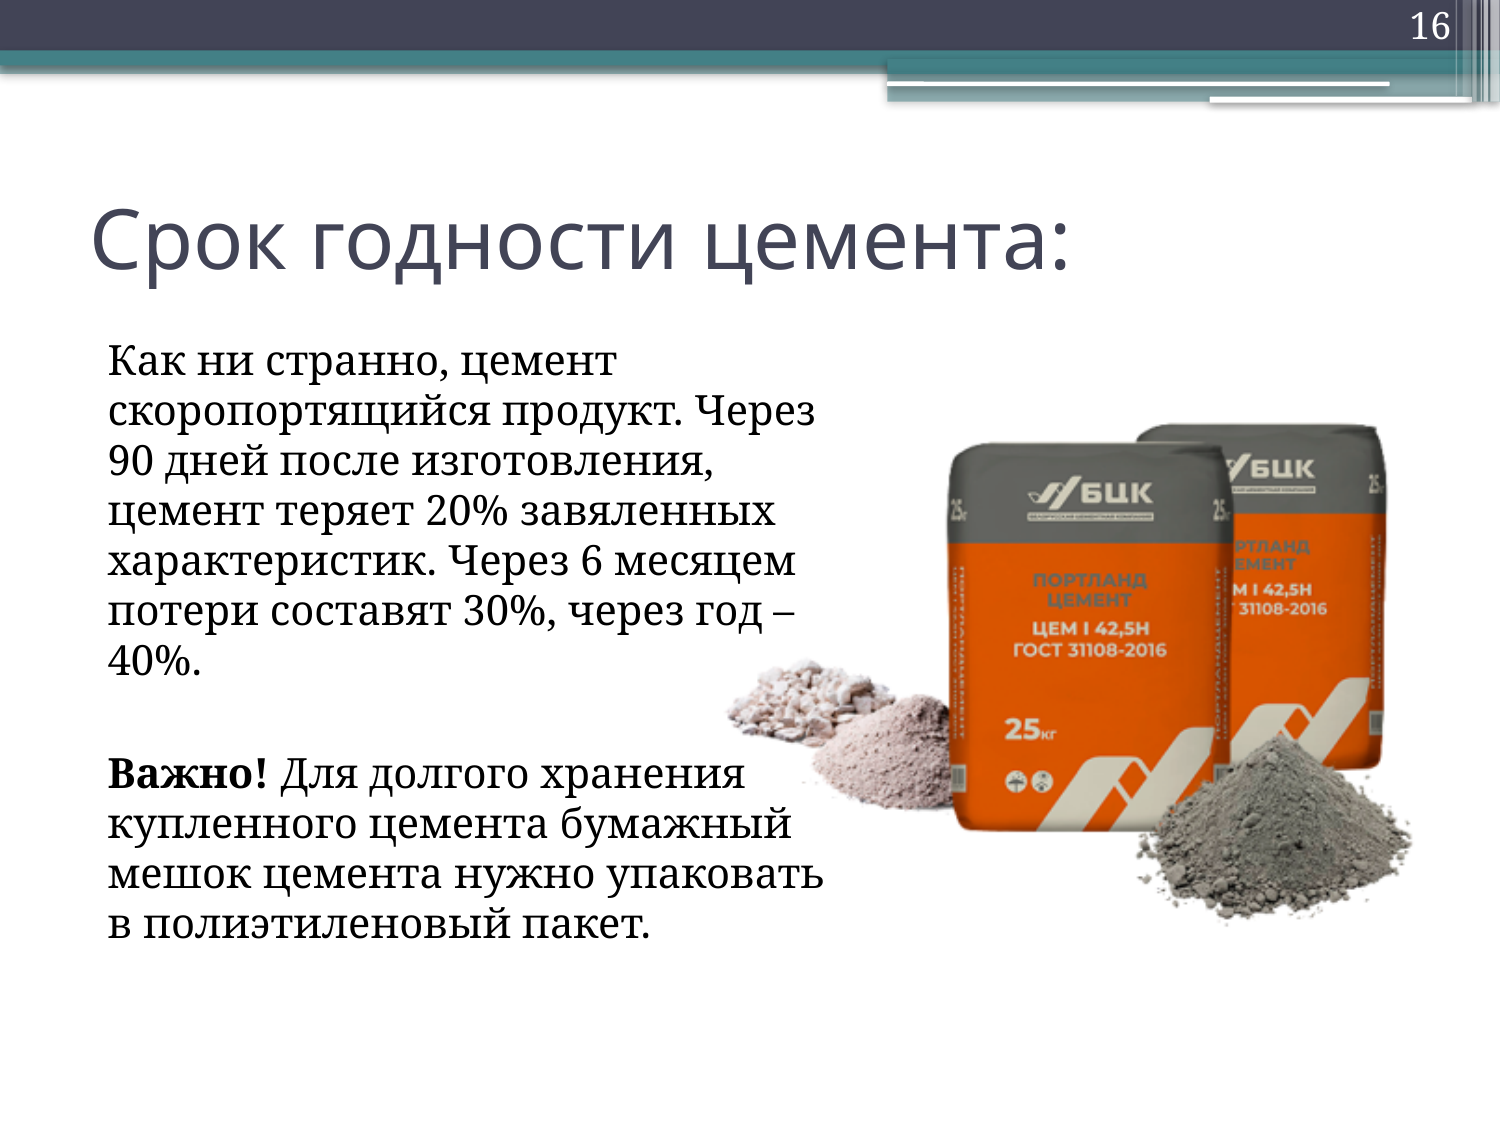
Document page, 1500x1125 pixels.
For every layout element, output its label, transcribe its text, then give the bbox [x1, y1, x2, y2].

slide_number 16 [1341, 0, 1466, 61]
list Как ни странно, цемент скоропортящийся продукт. Через 90 дней после изготовления, цемент теряет 20% завяленных характеристик. Через 6 месяцем потери составят 30%, через год – 40%. Важно! Для долгого хранения купленного цемента бумажный мешок цемента нужно упаковать в полиэтиленовый пакет. [75, 326, 857, 1036]
picture [717, 373, 1498, 968]
title Срок годности цемента: [75, 149, 1425, 324]
